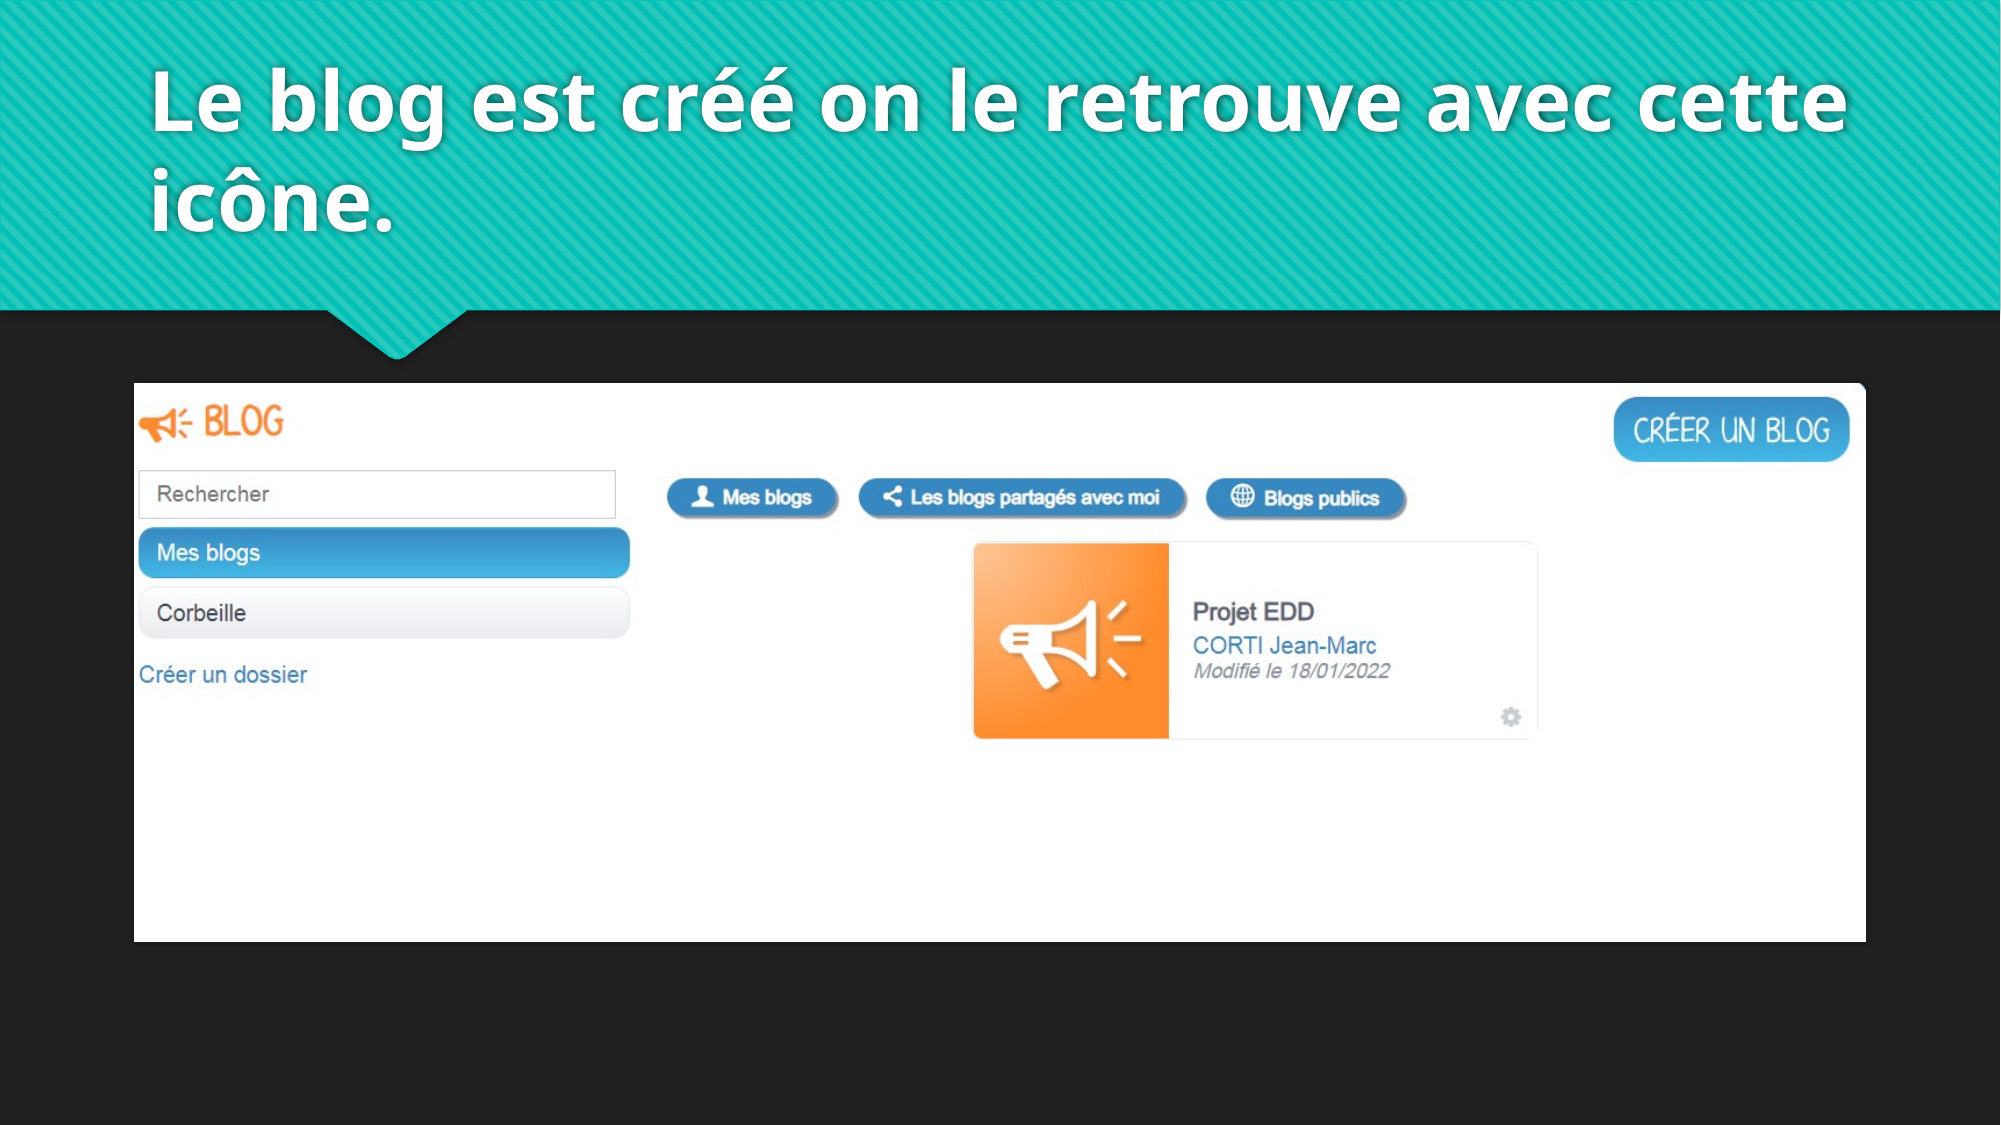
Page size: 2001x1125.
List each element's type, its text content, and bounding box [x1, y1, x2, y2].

picture [1, 1, 1999, 357]
picture [134, 383, 1866, 943]
text_box Le blog est créé on le retrouve avec cette icône. [134, 96, 1869, 256]
